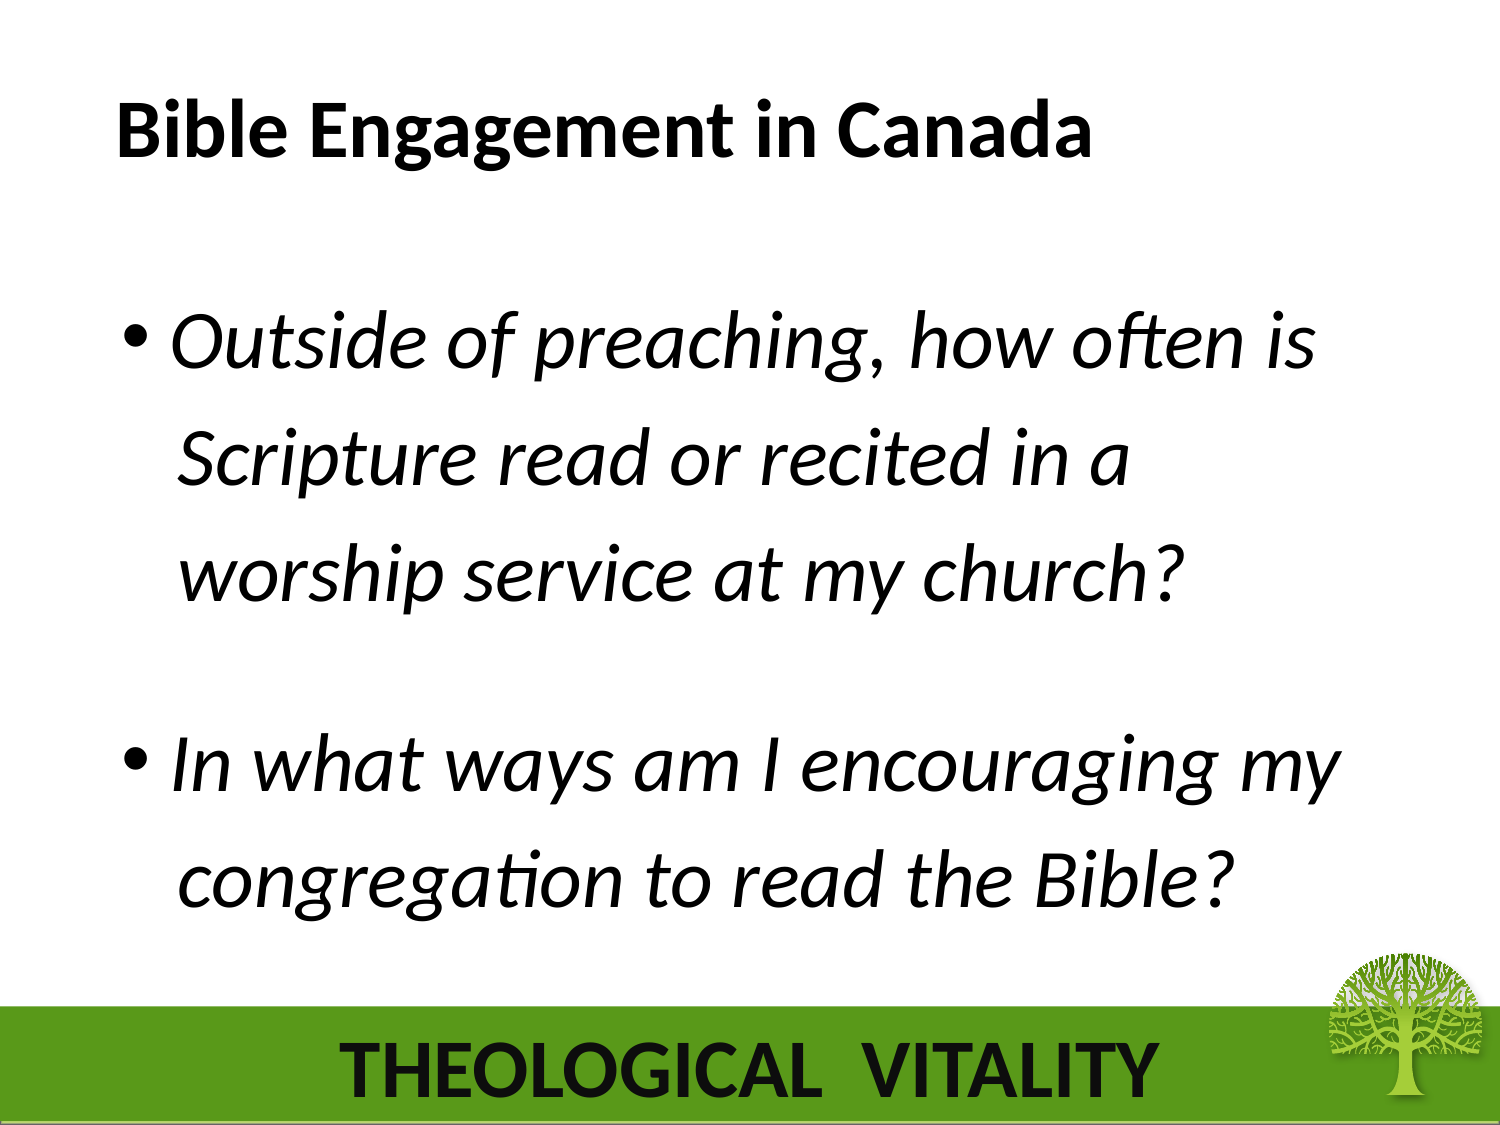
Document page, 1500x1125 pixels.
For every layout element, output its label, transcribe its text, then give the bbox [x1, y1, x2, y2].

list Outside of preaching, how often is Scripture read or recited in a worship service at my church? In what ways am I encouraging my congregation to read the Bible? [106, 277, 1406, 750]
text_box THEOLOGICAL VITALITY [0, 1006, 1500, 1122]
title Bible Engagement in Canada [100, 66, 1341, 226]
text_box [1328, 953, 1483, 1096]
